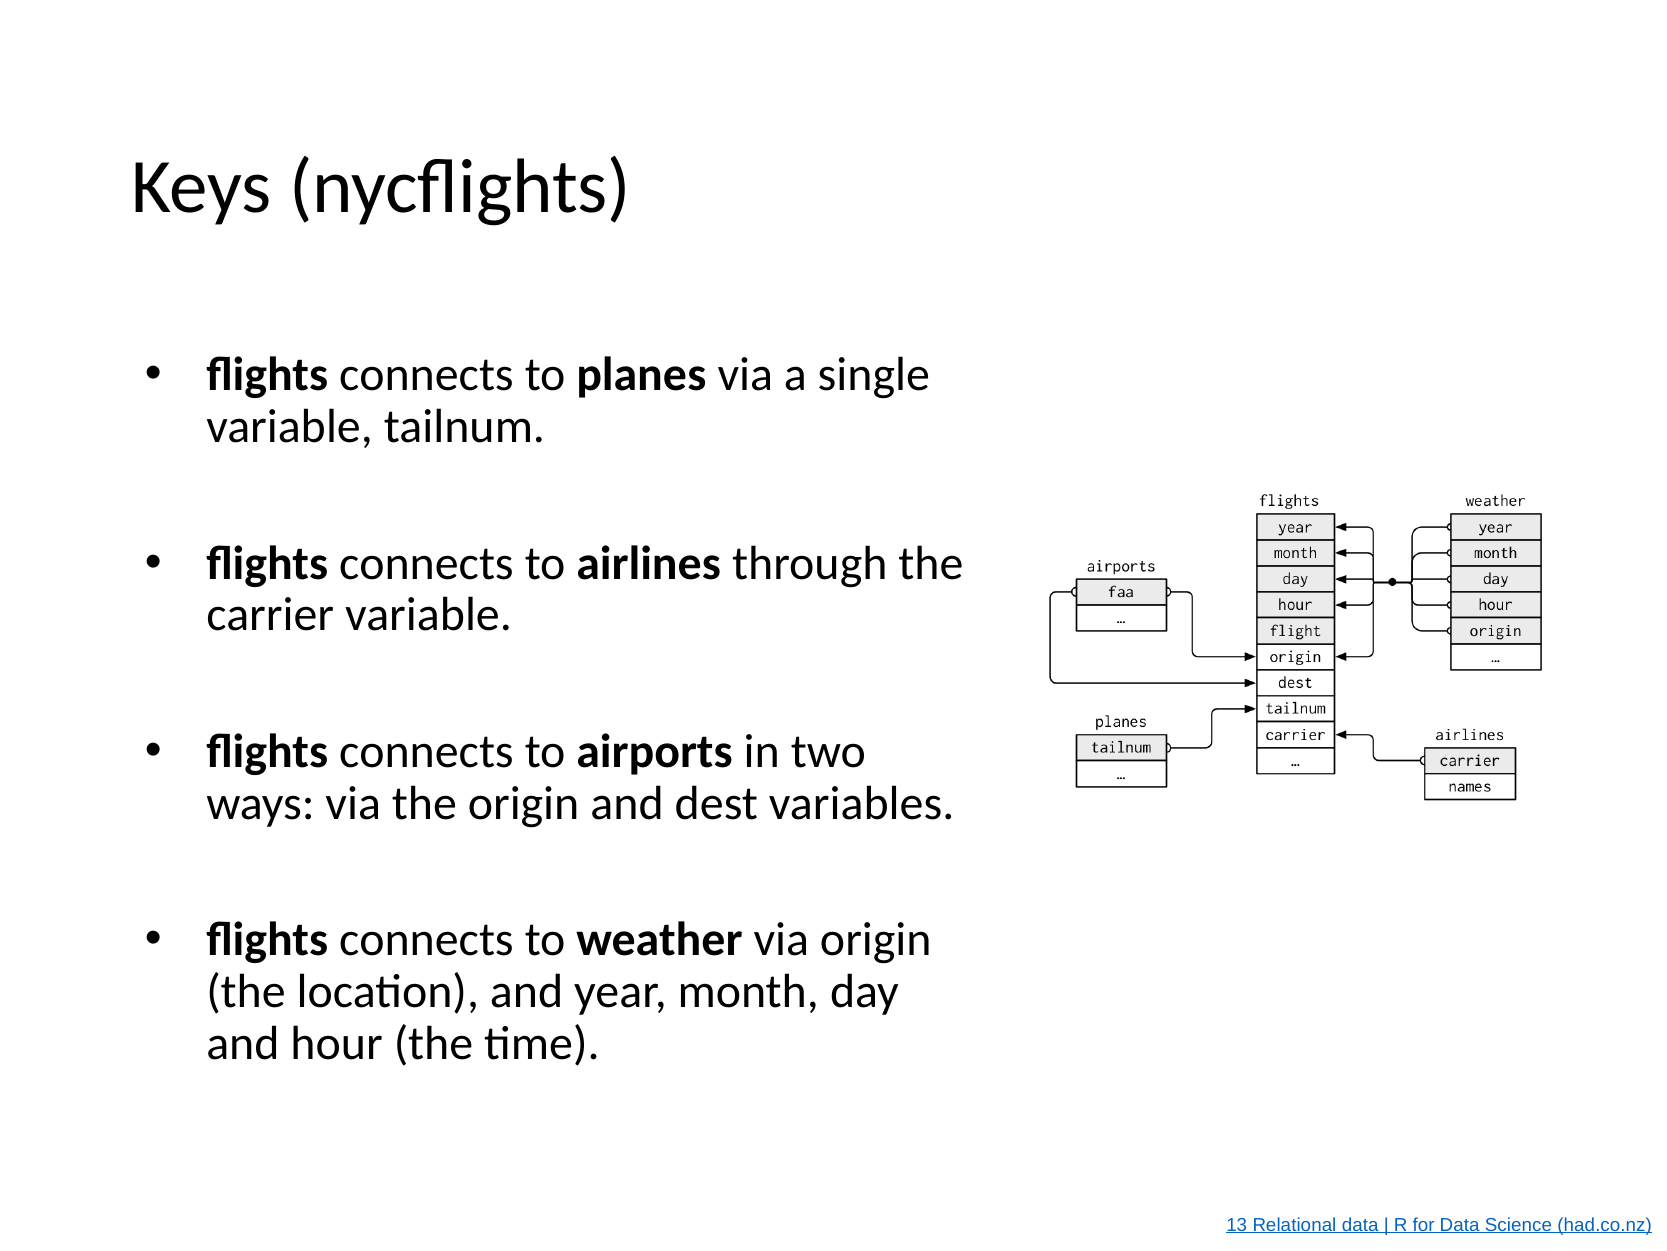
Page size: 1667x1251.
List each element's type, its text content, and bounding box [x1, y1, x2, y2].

picture [1046, 488, 1544, 802]
list flights connects to planes via a single variable, tailnum. flights connects to airlines through the carrier variable. flights connects to airports in two ways: via the origin and dest variables. flights connects to weather via origin (the location), and year, month, day and hour (the time). [114, 332, 982, 1126]
title Keys (nycflights) [114, 66, 1553, 309]
text_box 13 Relational data | R for Data Science (had.co.nz) [0, 1196, 1667, 1250]
